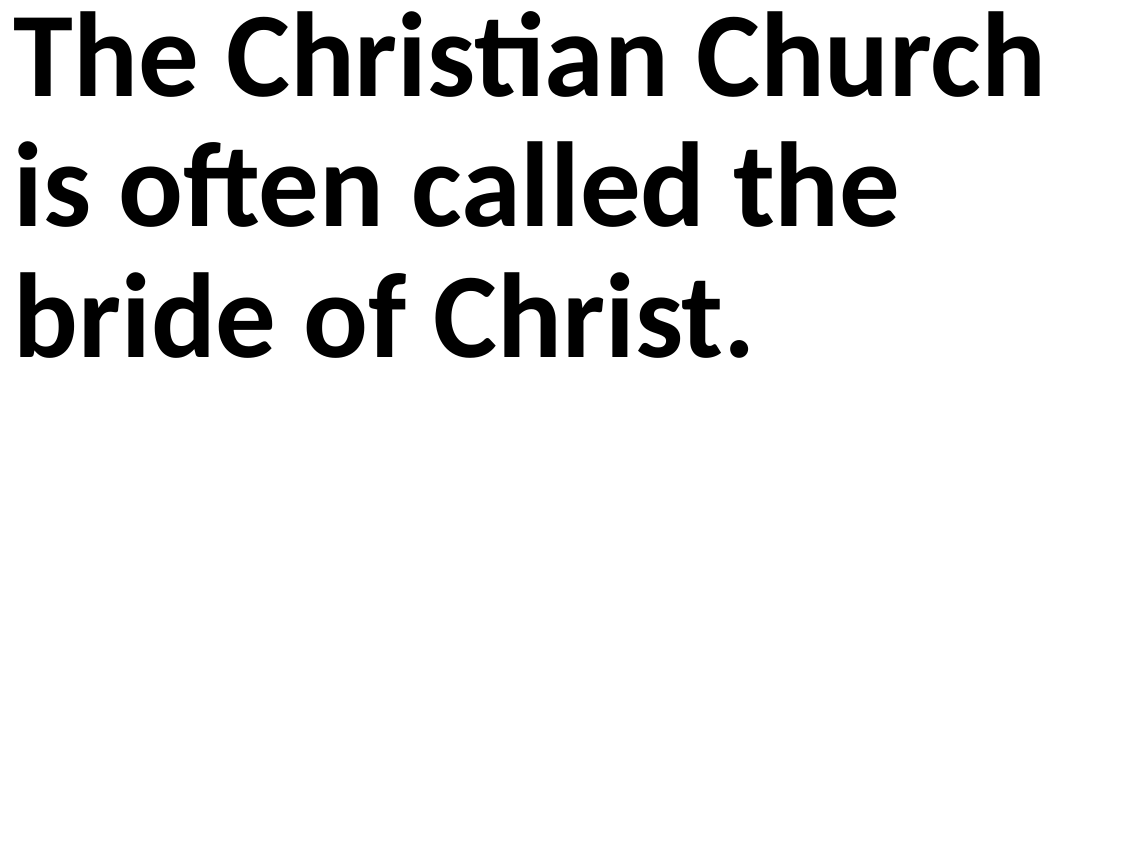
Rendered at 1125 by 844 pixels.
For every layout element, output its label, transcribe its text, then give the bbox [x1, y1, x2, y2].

list The Christian Church is often called the bride of Christ. [0, 0, 1125, 685]
